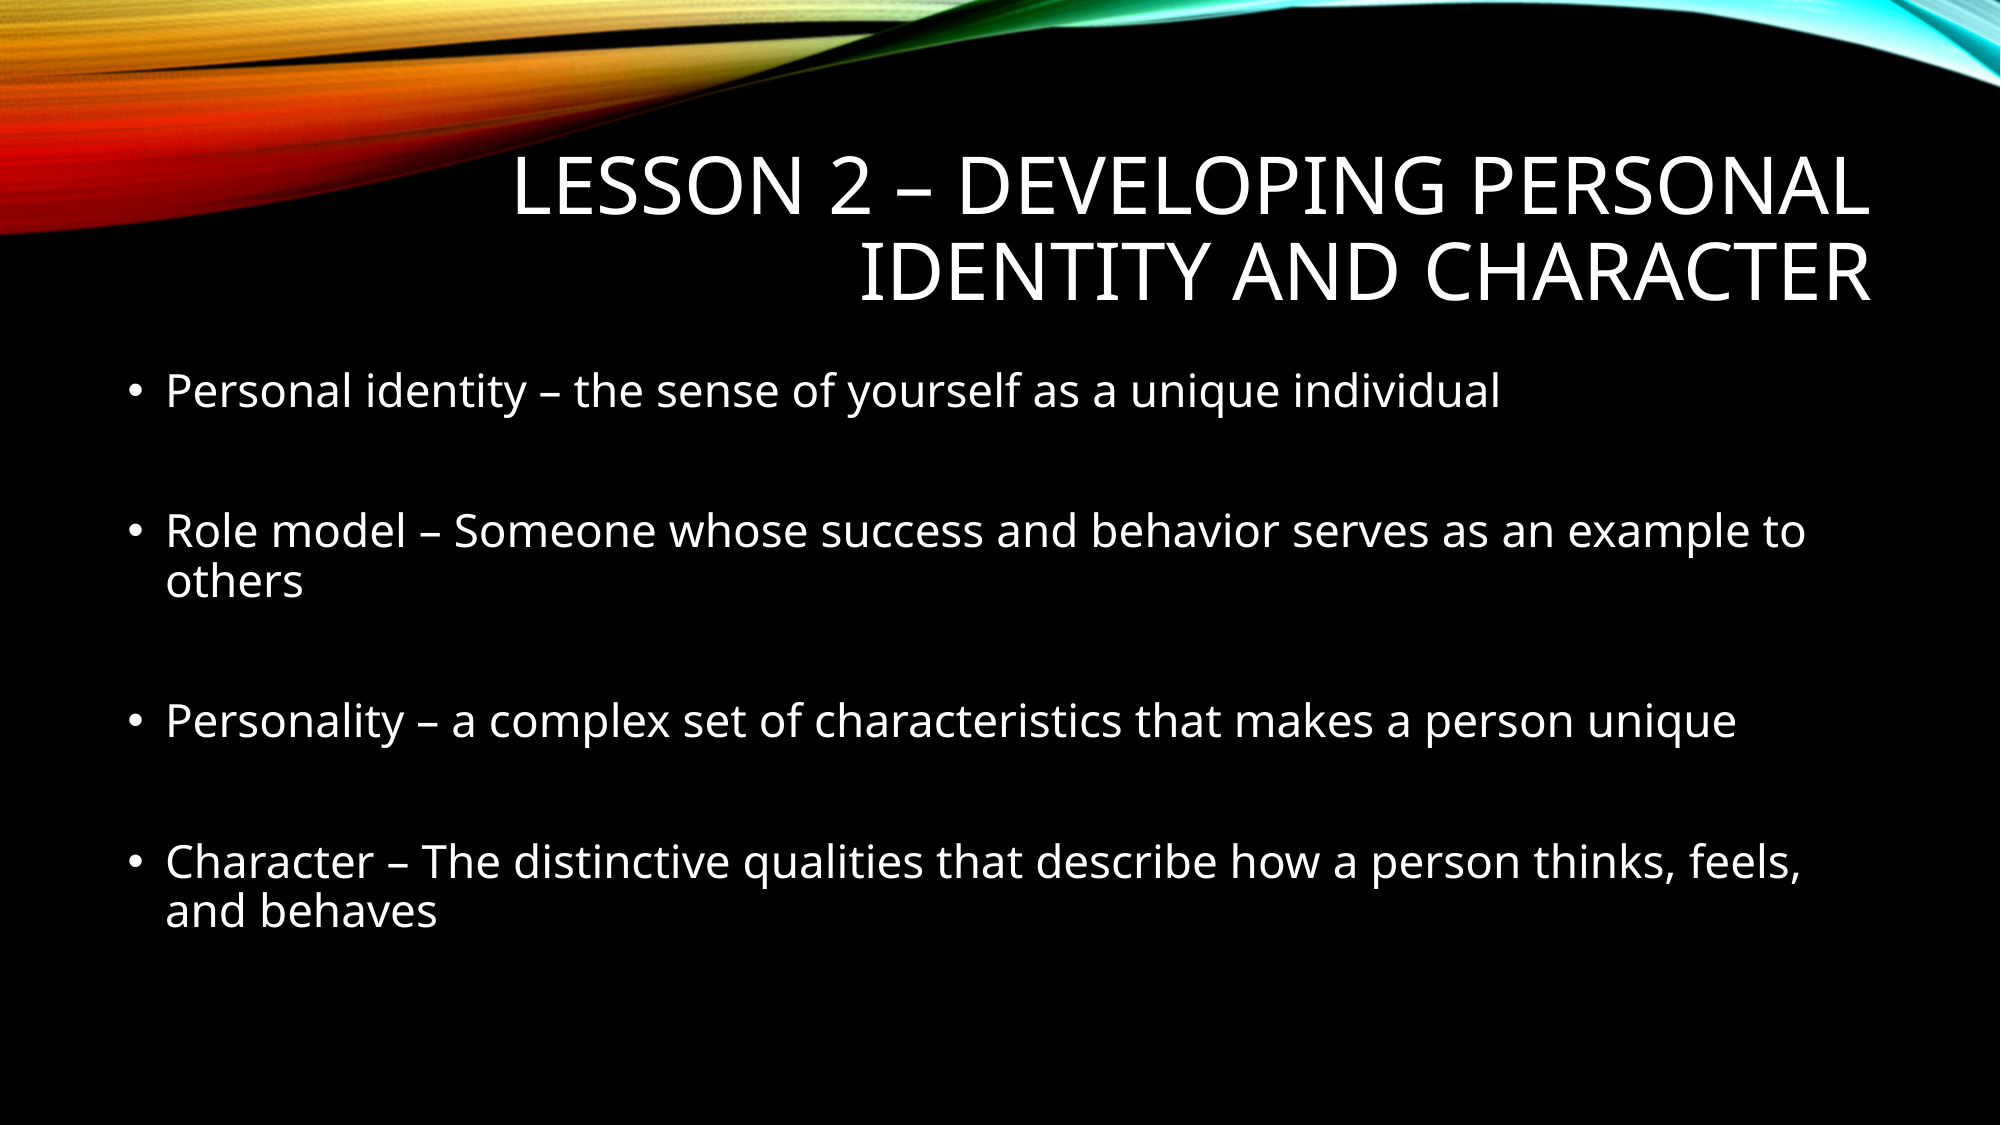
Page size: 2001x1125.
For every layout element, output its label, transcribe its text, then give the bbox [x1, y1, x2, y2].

picture [0, 0, 2000, 237]
list Personal identity – the sense of yourself as a unique individual Role model – Someone whose success and behavior serves as an example to others Personality – a complex set of characteristics that makes a person unique Character – The distinctive qualities that describe how a person thinks, feels, and behaves [112, 360, 1888, 1021]
title Lesson 2 – Developing Personal identity and character [474, 125, 1888, 338]
